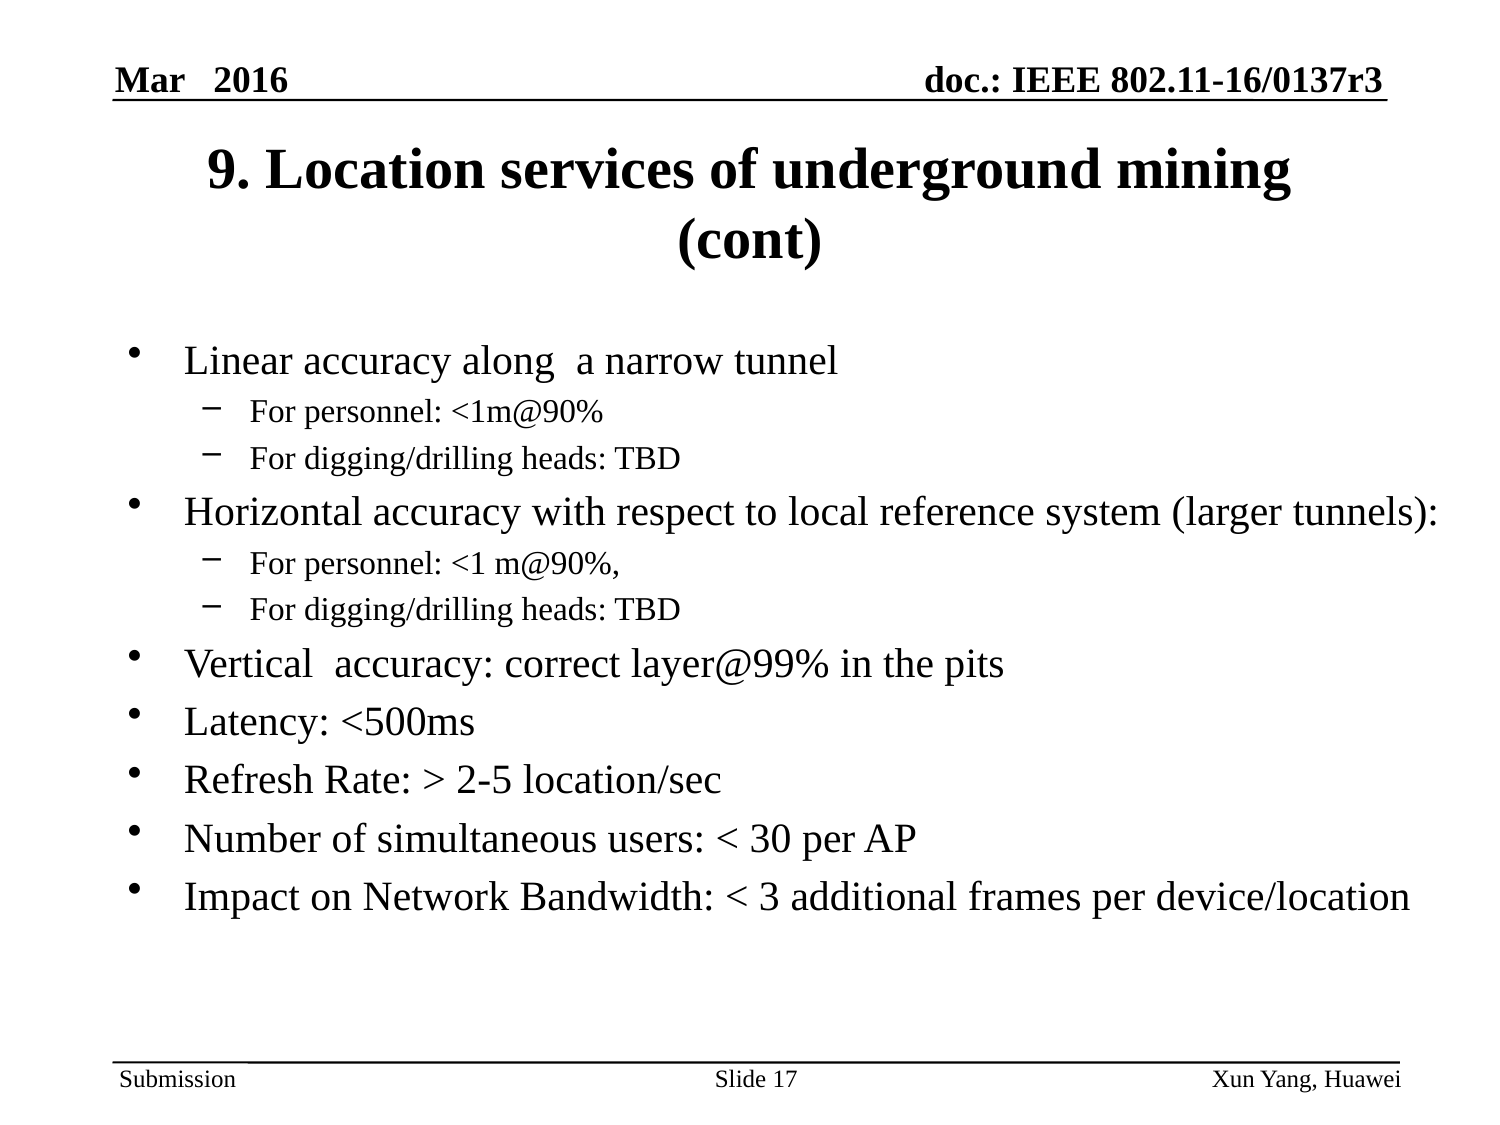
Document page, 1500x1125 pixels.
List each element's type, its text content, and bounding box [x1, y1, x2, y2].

list Linear accuracy along a narrow tunnel For personnel: <1m@90% For digging/drilling heads: TBD Horizontal accuracy with respect to local reference system (larger tunnels): For personnel: <1 m@90%, For digging/drilling heads: TBD Vertical accuracy: correct layer@99% in the pits Latency: <500ms Refresh Rate: > 2-5 location/sec Number of simultaneous users: < 30 per AP Impact on Network Bandwidth: < 3 additional frames per device/location [112, 324, 1459, 1000]
slide_number Slide 17 [712, 1062, 800, 1093]
title 9. Location services of underground mining (cont) [112, 112, 1388, 288]
footer Xun Yang, Huawei [1209, 1062, 1402, 1093]
